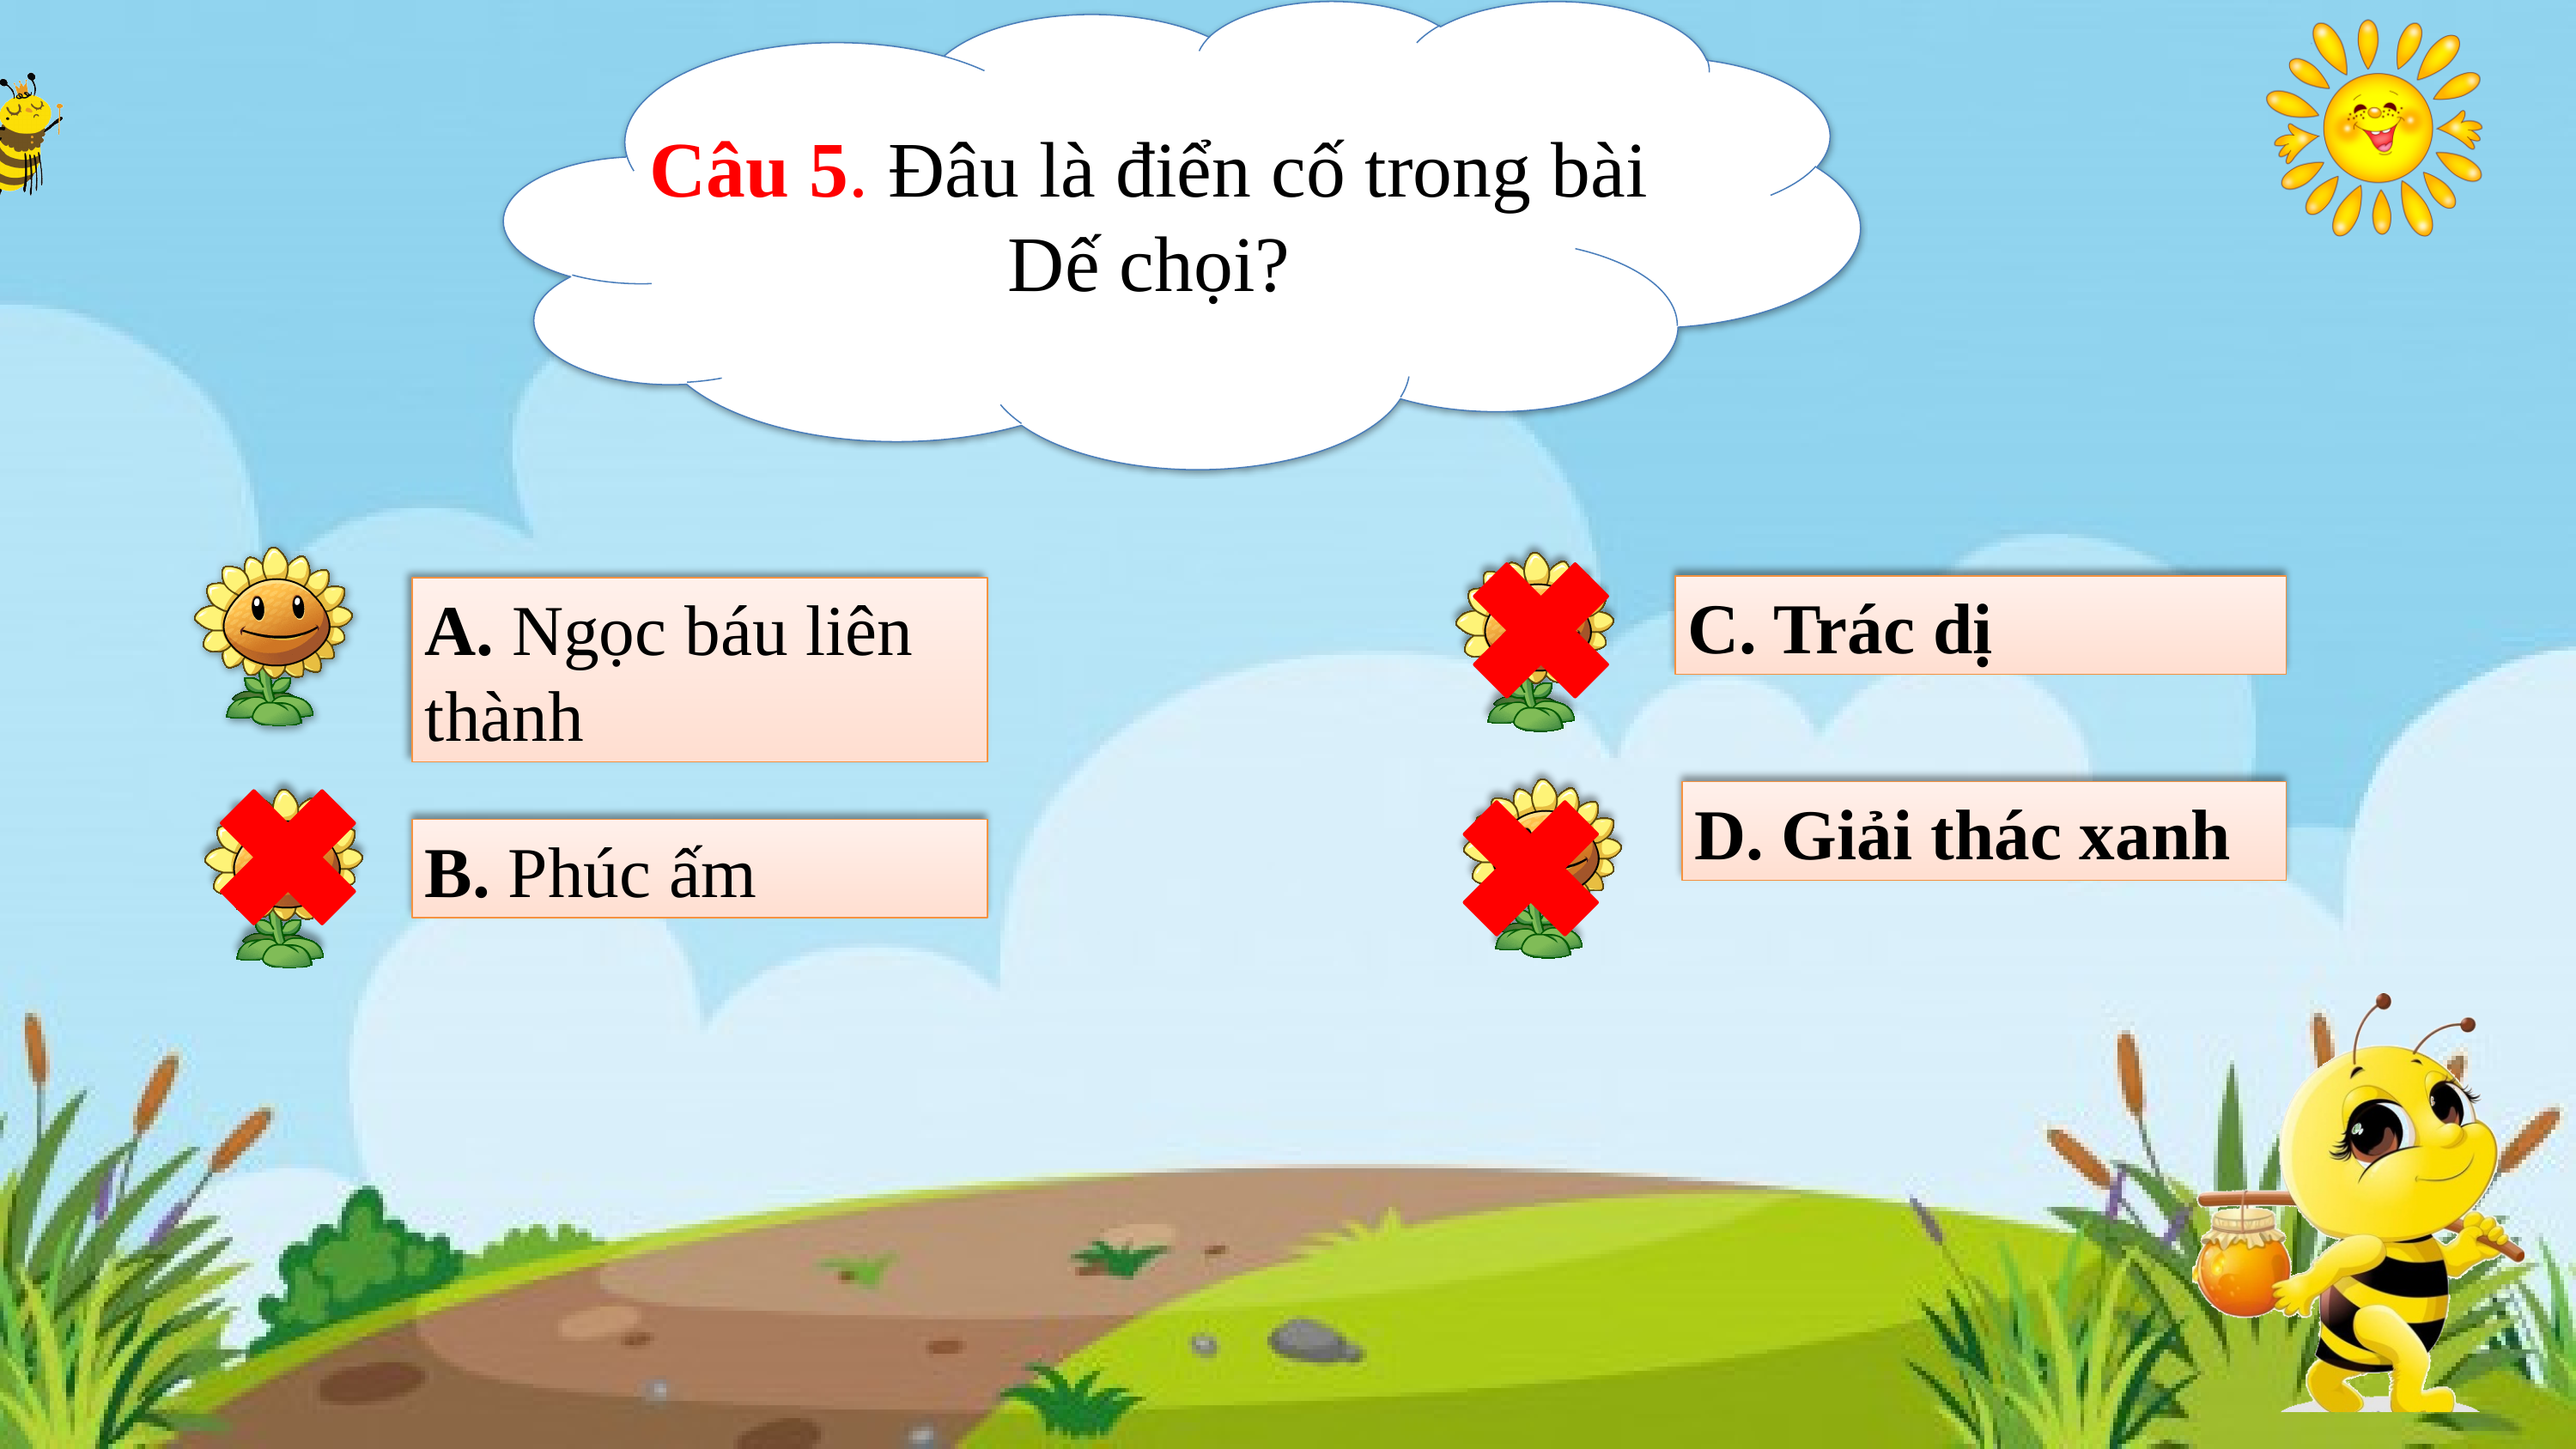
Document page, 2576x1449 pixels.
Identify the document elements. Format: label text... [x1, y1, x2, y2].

picture [0, 0, 2576, 1449]
text_box D. Giải thác xanh [1681, 781, 2287, 881]
text_box Câu 5. Đâu là điển cố trong bài Dế chọi? [628, 112, 1671, 314]
text_box B. Phúc ấm [411, 819, 988, 919]
text_box A. Ngọc báu liên thành [411, 577, 988, 762]
text_box [502, 0, 1862, 470]
text_box C. Trác dị [1674, 575, 2287, 675]
